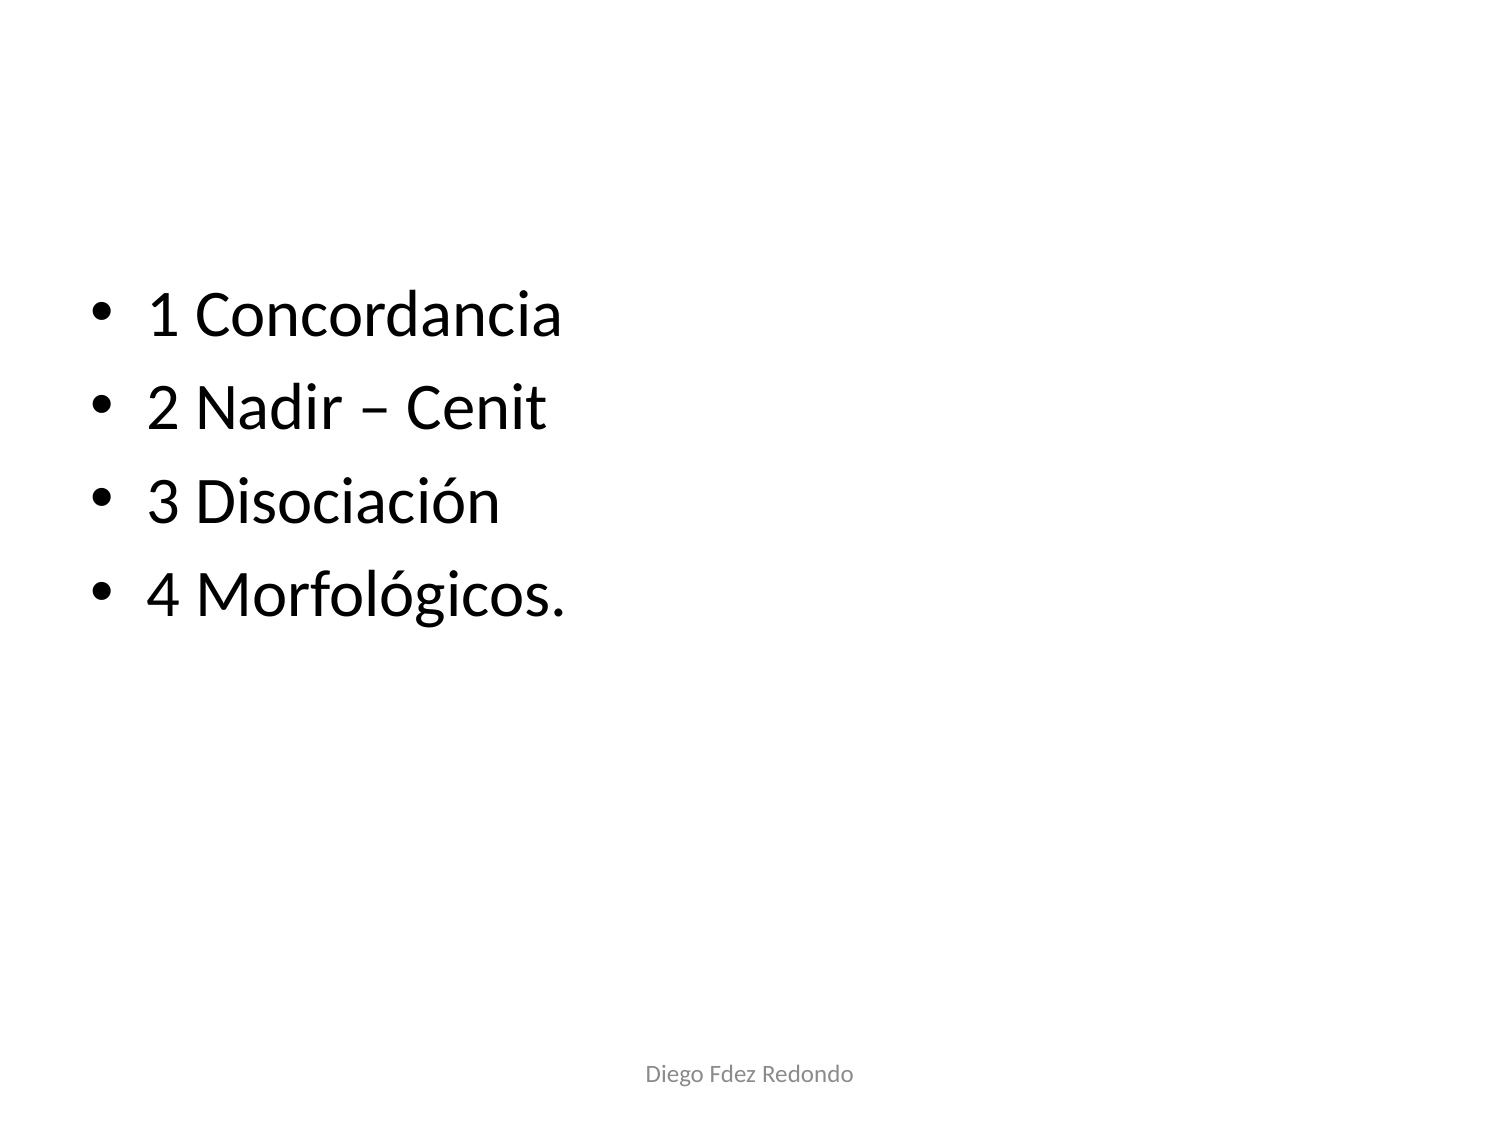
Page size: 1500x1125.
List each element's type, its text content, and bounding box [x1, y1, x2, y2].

footer Diego Fdez Redondo [512, 1042, 988, 1103]
list 1 Concordancia 2 Nadir – Cenit 3 Disociación 4 Morfológicos. [75, 262, 1425, 1005]
